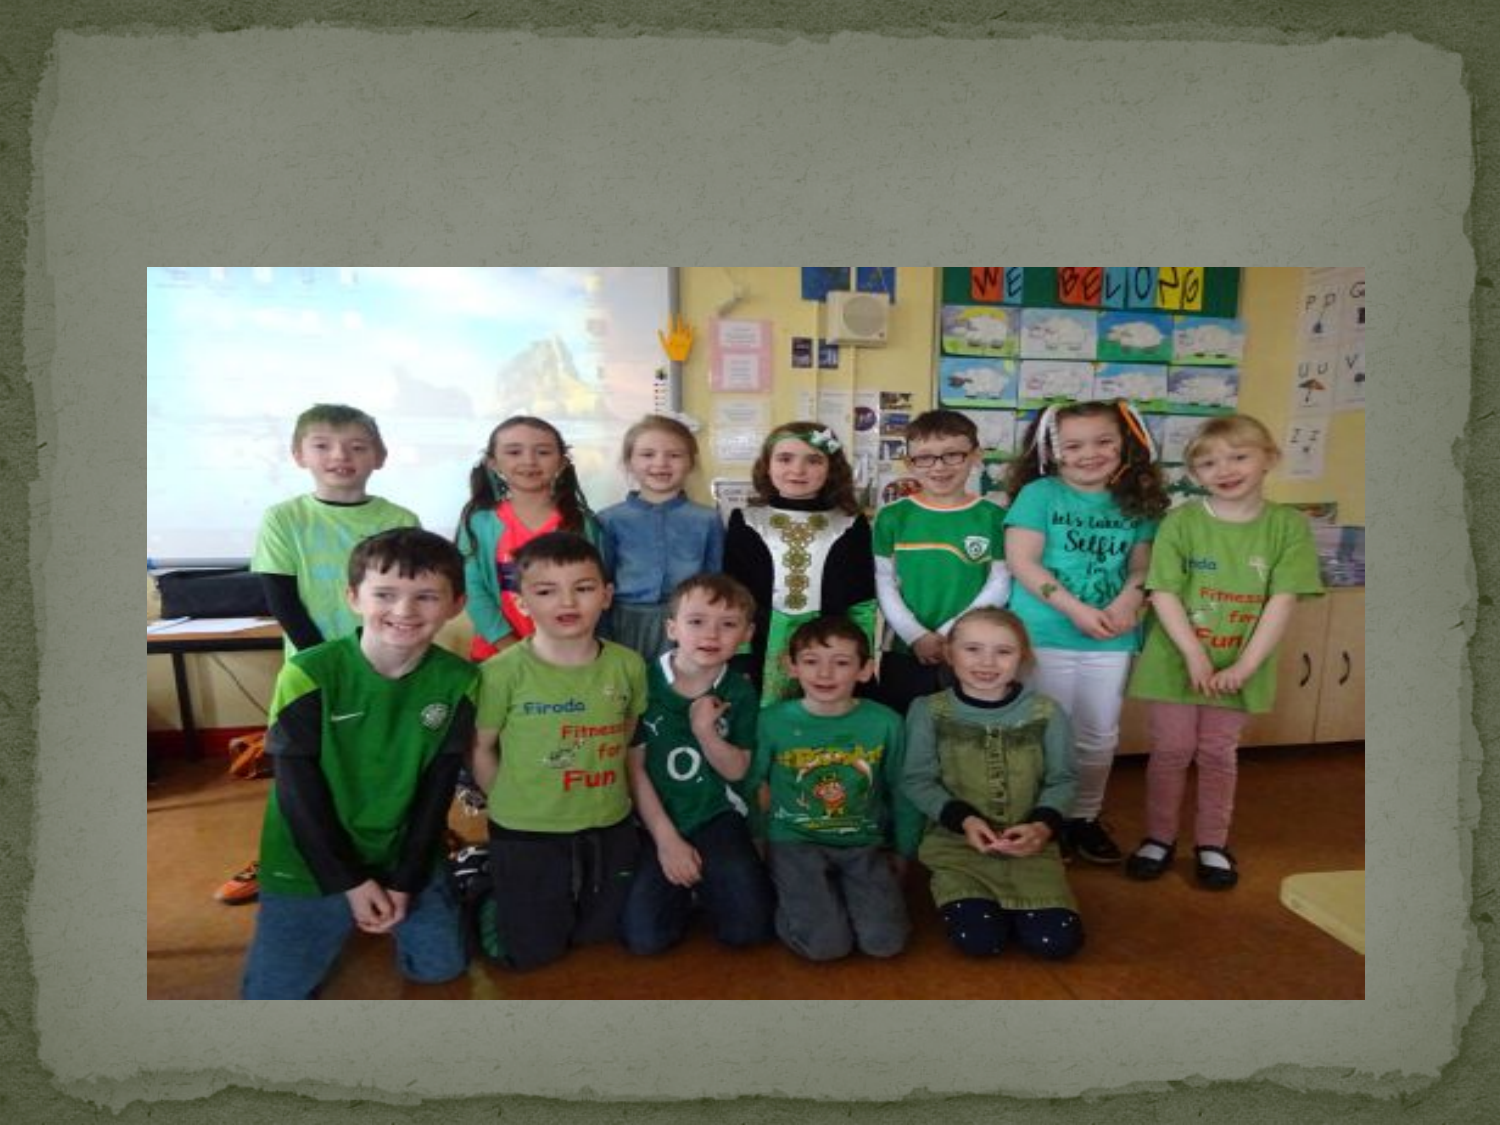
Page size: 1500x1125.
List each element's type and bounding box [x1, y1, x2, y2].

list [150, 270, 1363, 998]
